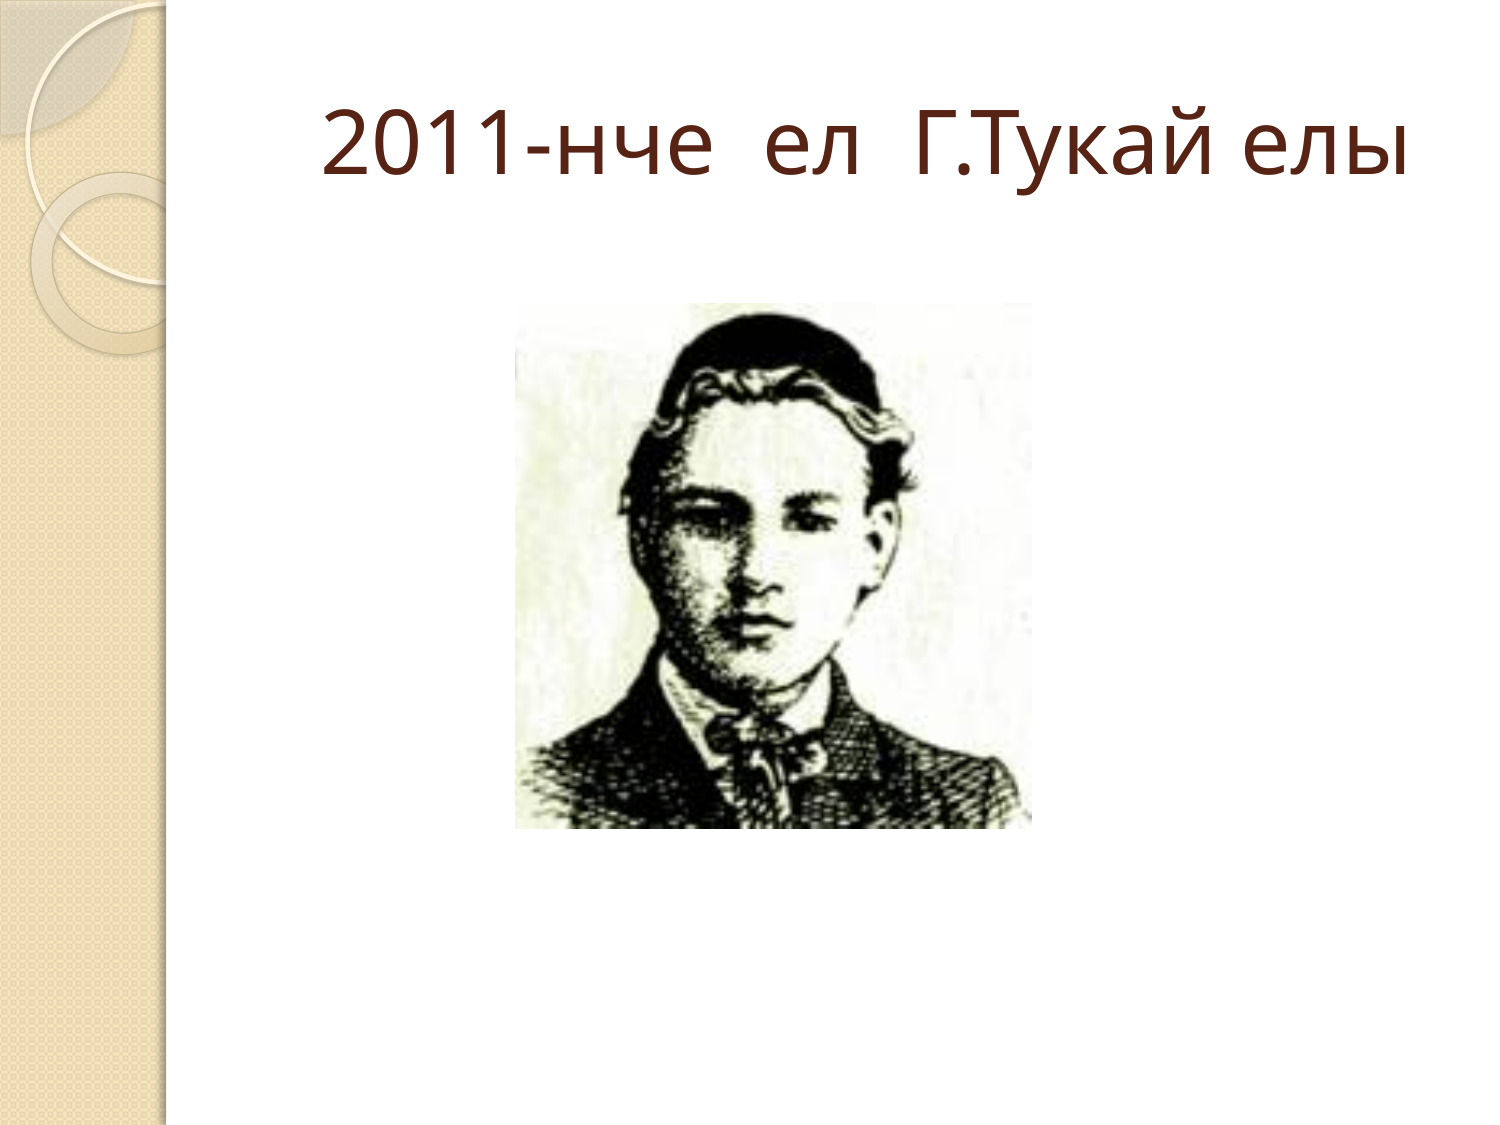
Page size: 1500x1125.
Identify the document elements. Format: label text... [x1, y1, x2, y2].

title 2011-нче ел Г.Тукай елы [235, 45, 1466, 233]
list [515, 303, 1032, 829]
